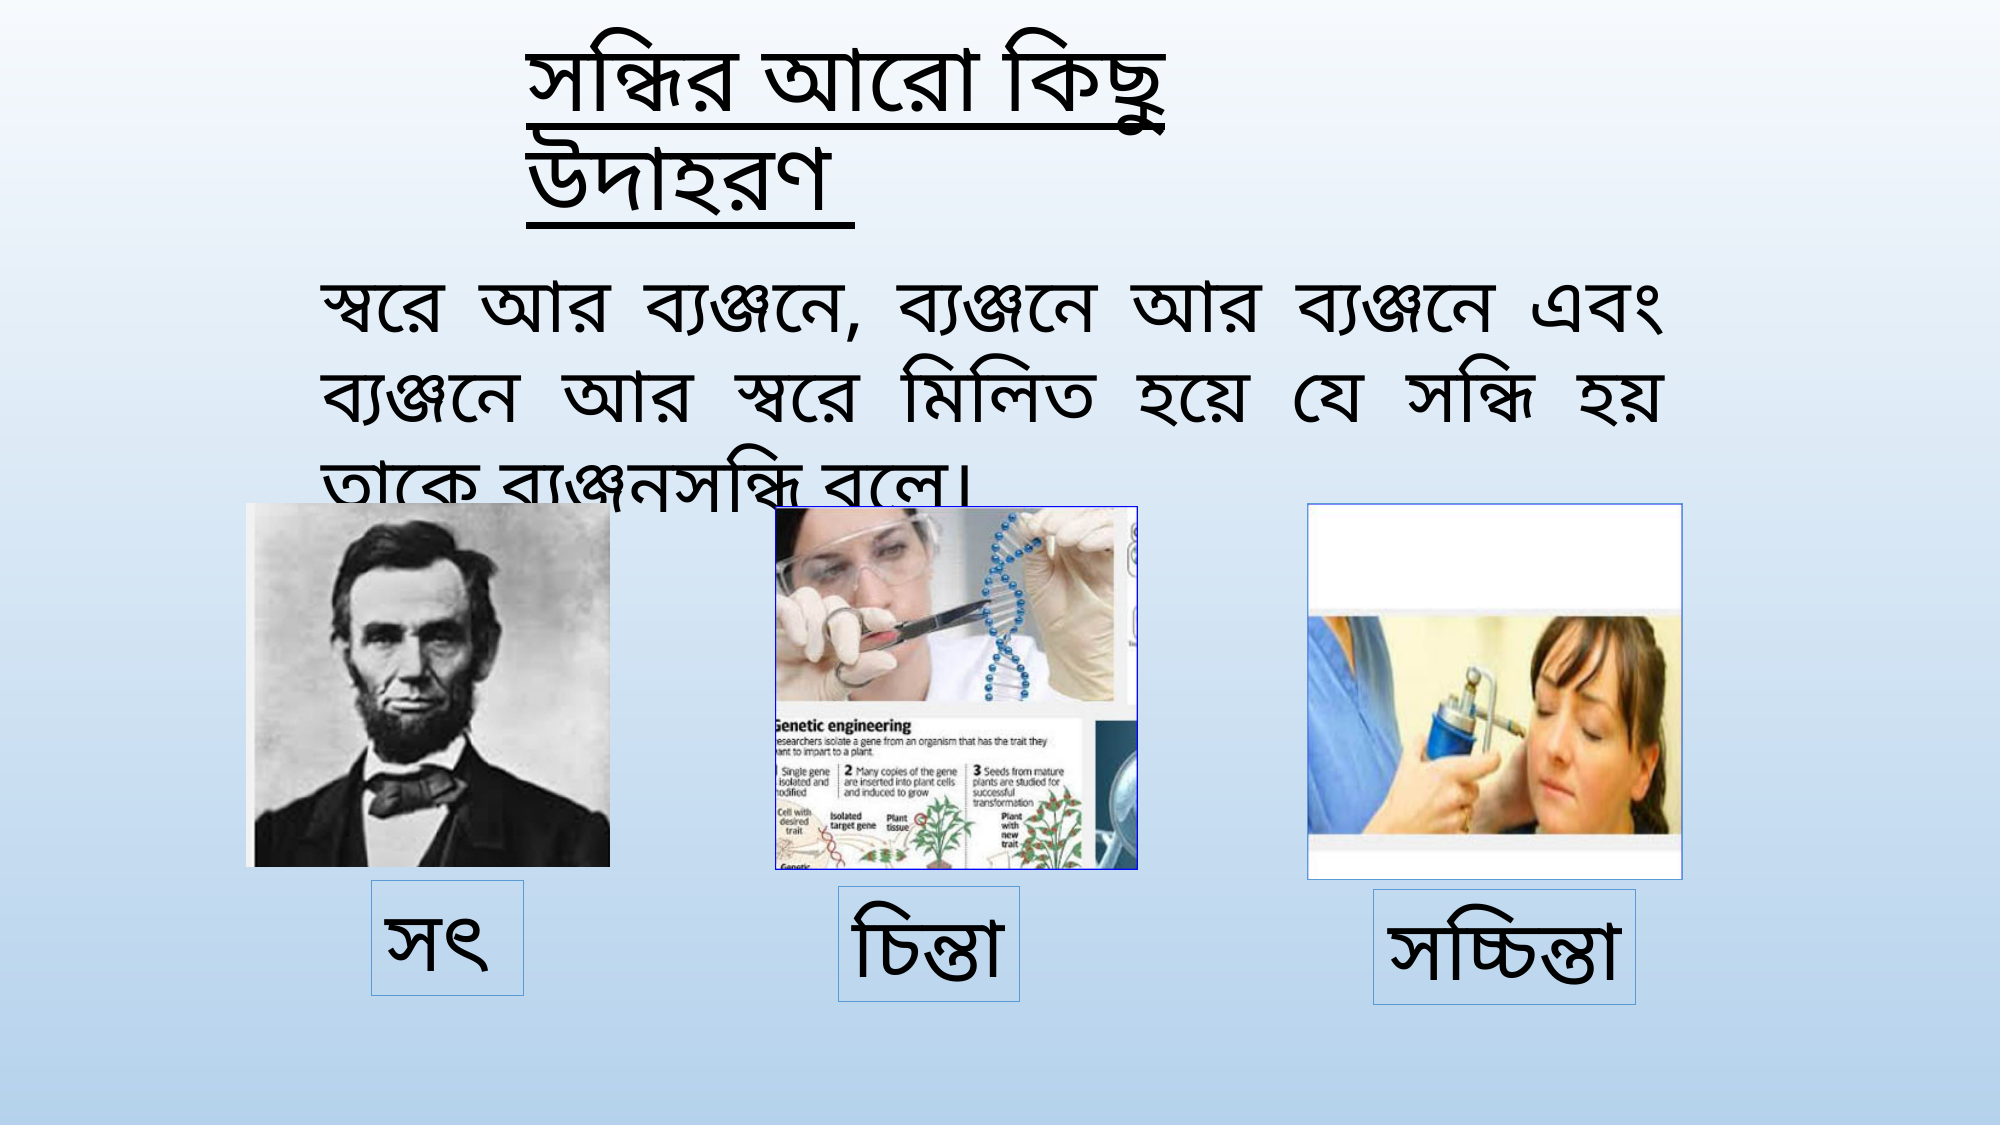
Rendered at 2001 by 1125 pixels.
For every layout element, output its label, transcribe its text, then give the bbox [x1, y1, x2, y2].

picture [1307, 503, 1683, 880]
text_box সৎ [371, 880, 524, 996]
title সন্ধির আরো কিছু উদাহরণ [511, 37, 1474, 225]
text_box চিন্তা [838, 886, 1020, 1002]
picture [246, 503, 610, 867]
text_box স্বরে আর ব্যঞ্জনে, ব্যঞ্জনে আর ব্যঞ্জনে এবং ব্যঞ্জনে আর স্বরে মিলিত হয়ে যে সন্ধি হয় তাকে ব্যঞ্জনসন্ধি বলে। [306, 249, 1679, 535]
picture [774, 506, 1138, 870]
text_box সচ্চিন্তা [1373, 889, 1636, 1005]
